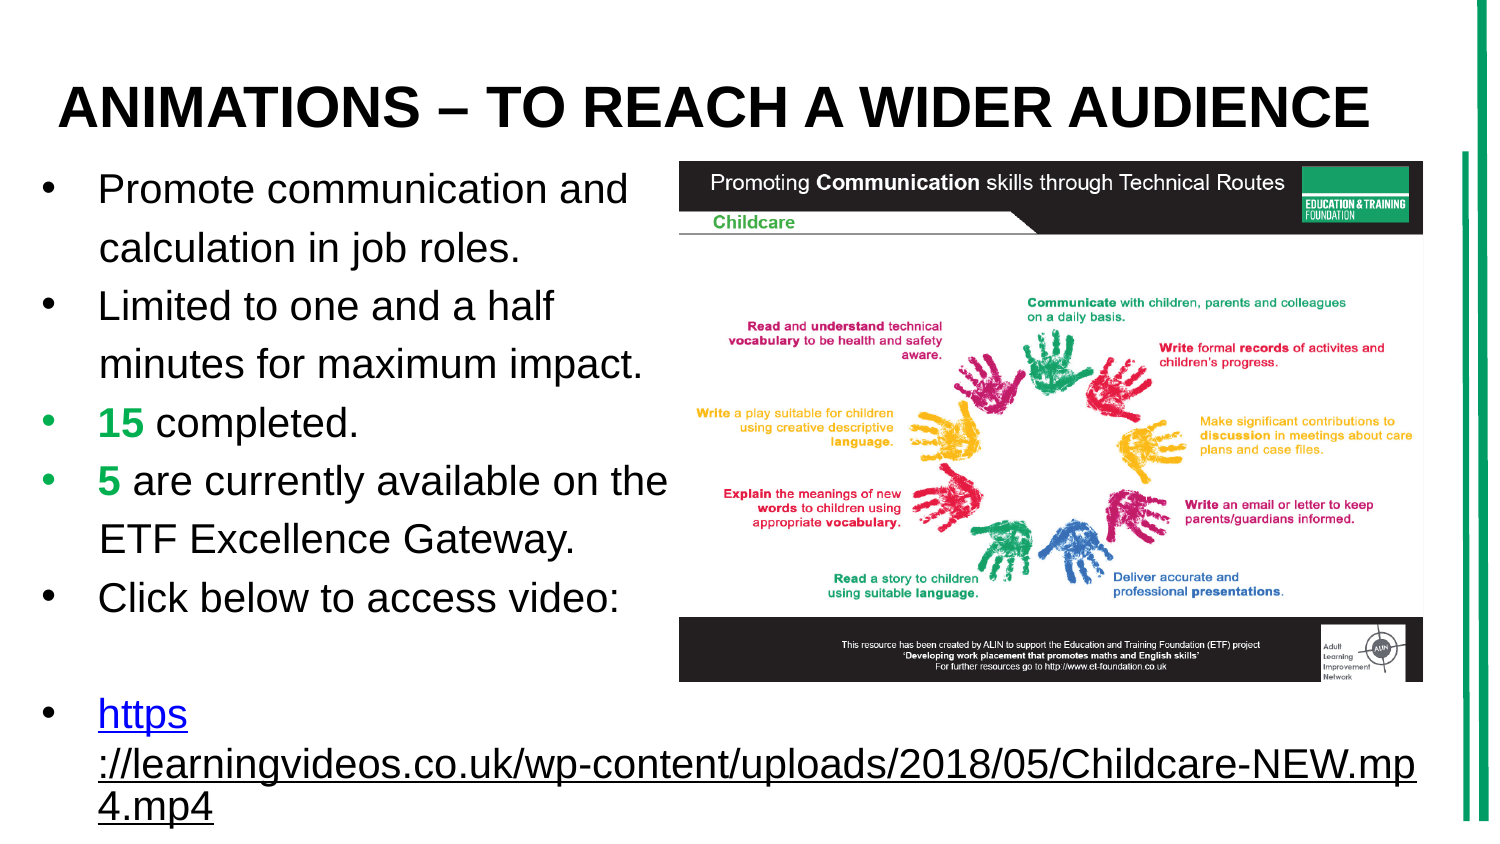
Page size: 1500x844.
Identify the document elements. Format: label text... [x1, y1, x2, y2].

list Promote communication and calculation in job roles. Limited to one and a half minutes for maximum impact. 15 completed. 5 are currently available on the ETF Excellence Gateway. Click below to access video: https://learningvideos.co.uk/wp-content/uploads/2018/05/Childcare-NEW.mp4.mp4 [41, 161, 1424, 812]
picture [678, 161, 1424, 682]
title ANIMATIONS – TO REACH A WIDER AUDIENCE [41, 33, 1424, 161]
